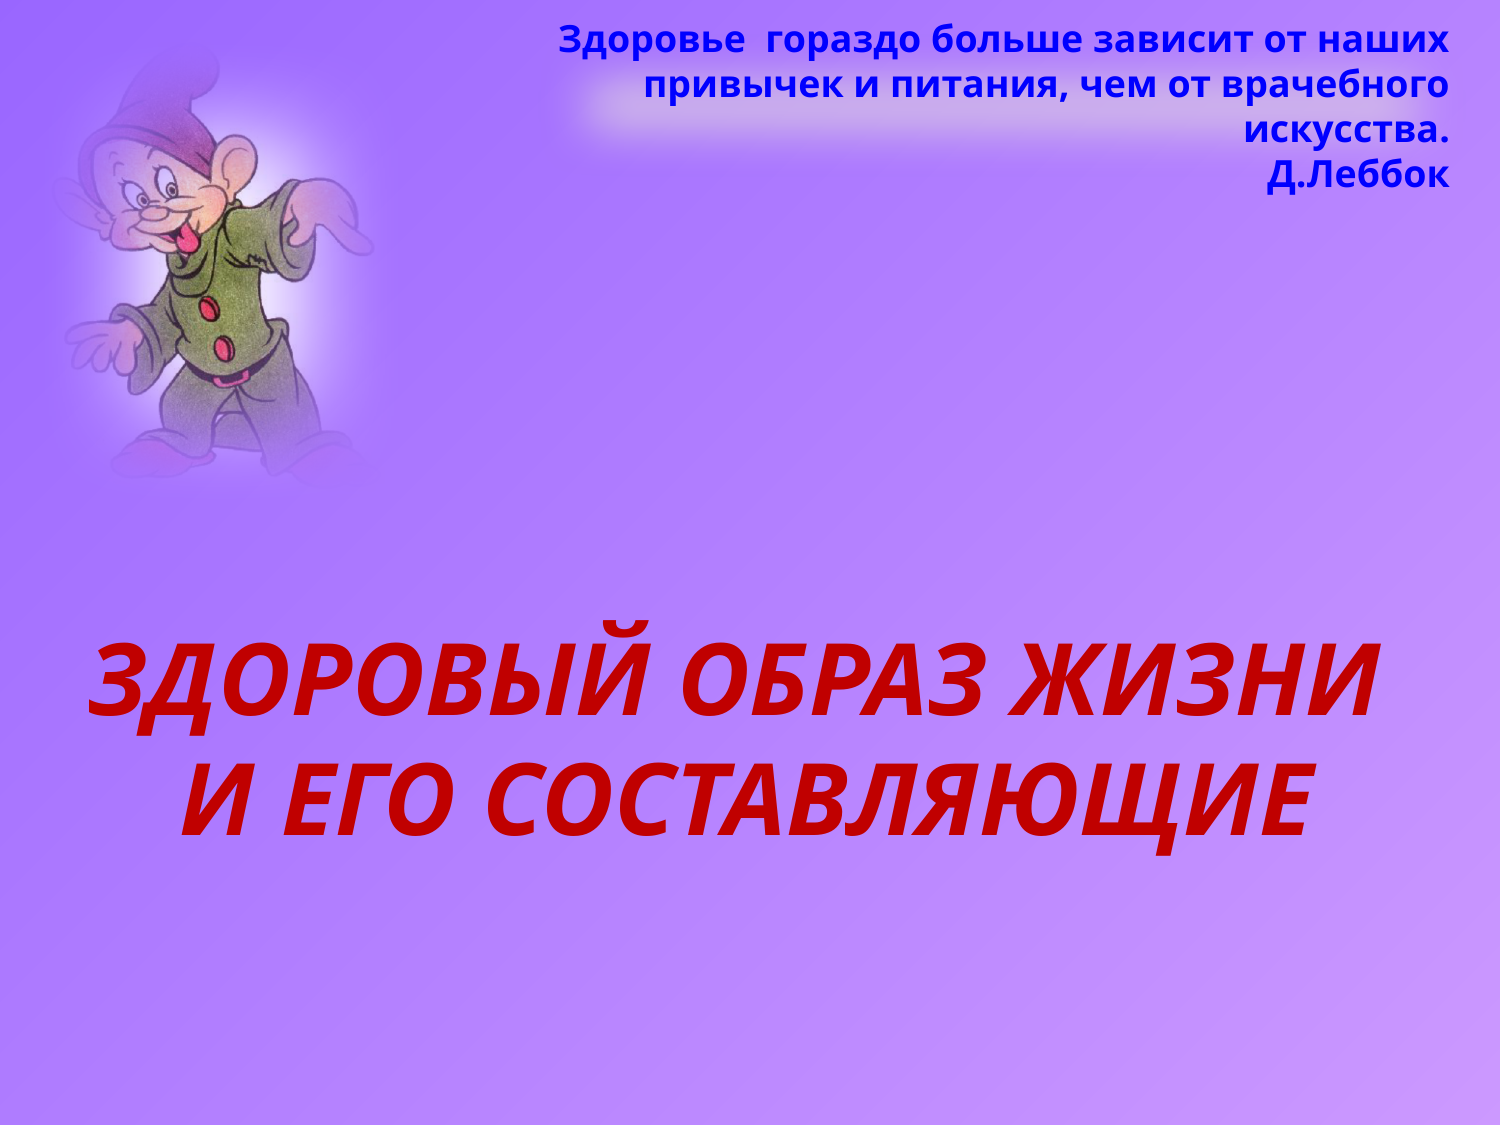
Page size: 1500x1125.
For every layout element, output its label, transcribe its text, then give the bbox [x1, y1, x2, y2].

title Здоровый образ жизни и его составляющие [70, 445, 1425, 856]
picture [34, 34, 408, 508]
